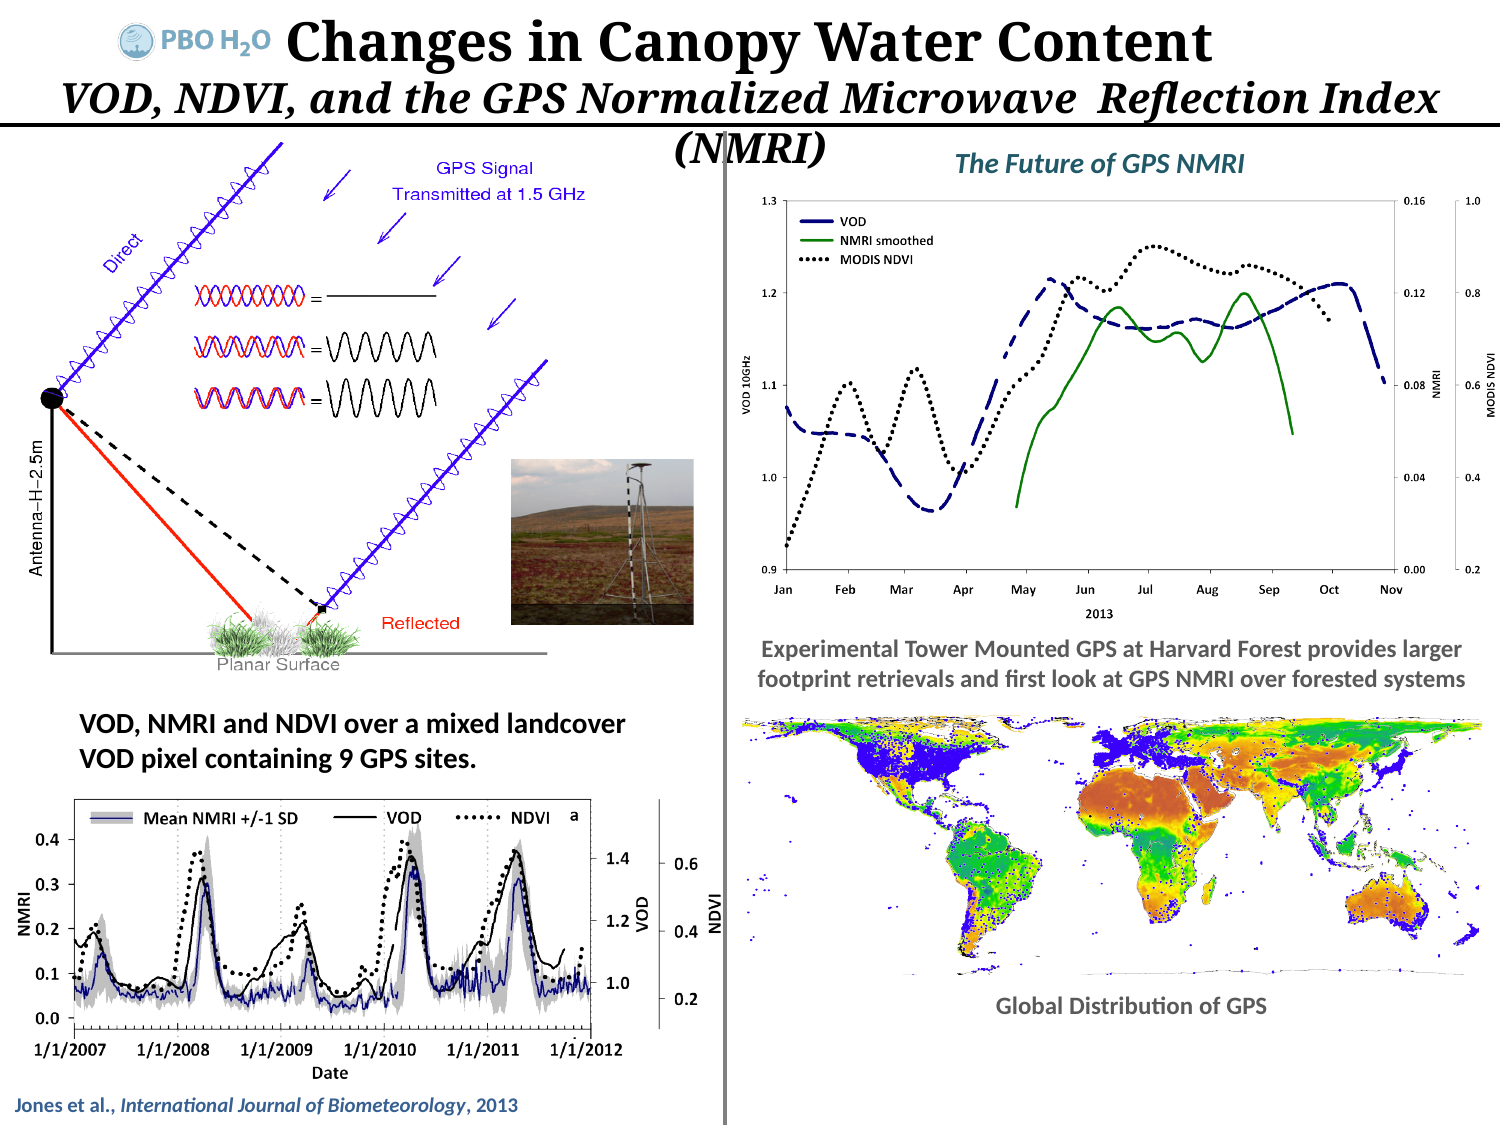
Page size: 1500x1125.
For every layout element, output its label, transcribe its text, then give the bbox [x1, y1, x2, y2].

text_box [21, 137, 593, 677]
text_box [12, 787, 724, 1088]
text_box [738, 712, 1489, 975]
picture [737, 187, 1500, 625]
text_box The Future of GPS NMRI [939, 137, 1261, 187]
picture [593, 459, 694, 626]
text_box VOD, NMRI and NDVI over a mixed landcover VOD pixel containing 9 GPS sites. [64, 697, 669, 782]
text_box Changes in Canopy Water Content VOD, NDVI, and the GPS Normalized Microwave Reflection Index (NMRI) [0, 0, 1500, 123]
text_box Global Distribution of GPS [980, 981, 1283, 1027]
text_box Jones et al., International Journal of Biometeorology, 2013 [0, 1084, 538, 1125]
picture [113, 20, 276, 62]
text_box Experimental Tower Mounted GPS at Harvard Forest provides larger footprint retrievals and first look at GPS NMRI over forested systems [737, 625, 1488, 700]
text_box Changes in Canopy Water Content VOD, NDVI, and the GPS Normalized Microwave Reflection Index (NMRI) [0, 127, 1500, 180]
